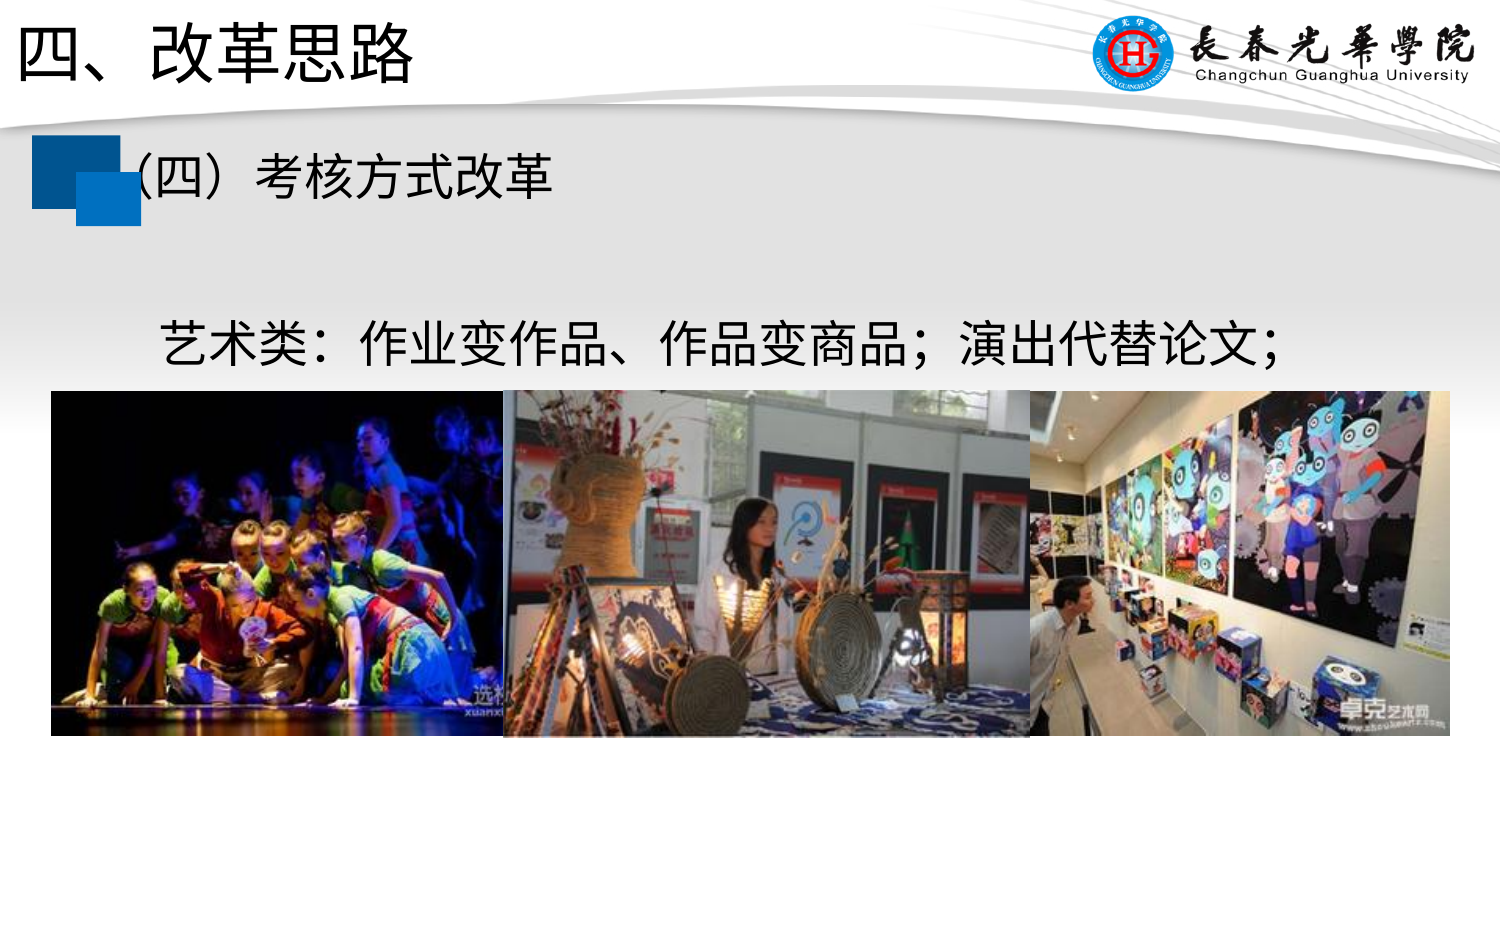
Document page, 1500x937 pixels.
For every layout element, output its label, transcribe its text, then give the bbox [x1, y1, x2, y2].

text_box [31, 135, 631, 227]
text_box 四、改革思路 [0, 0, 672, 105]
picture [0, 380, 1500, 937]
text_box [51, 390, 1450, 739]
picture [0, 0, 1500, 285]
text_box 艺术类：作业变作品、作品变商品；演出代替论文； [0, 285, 1500, 380]
